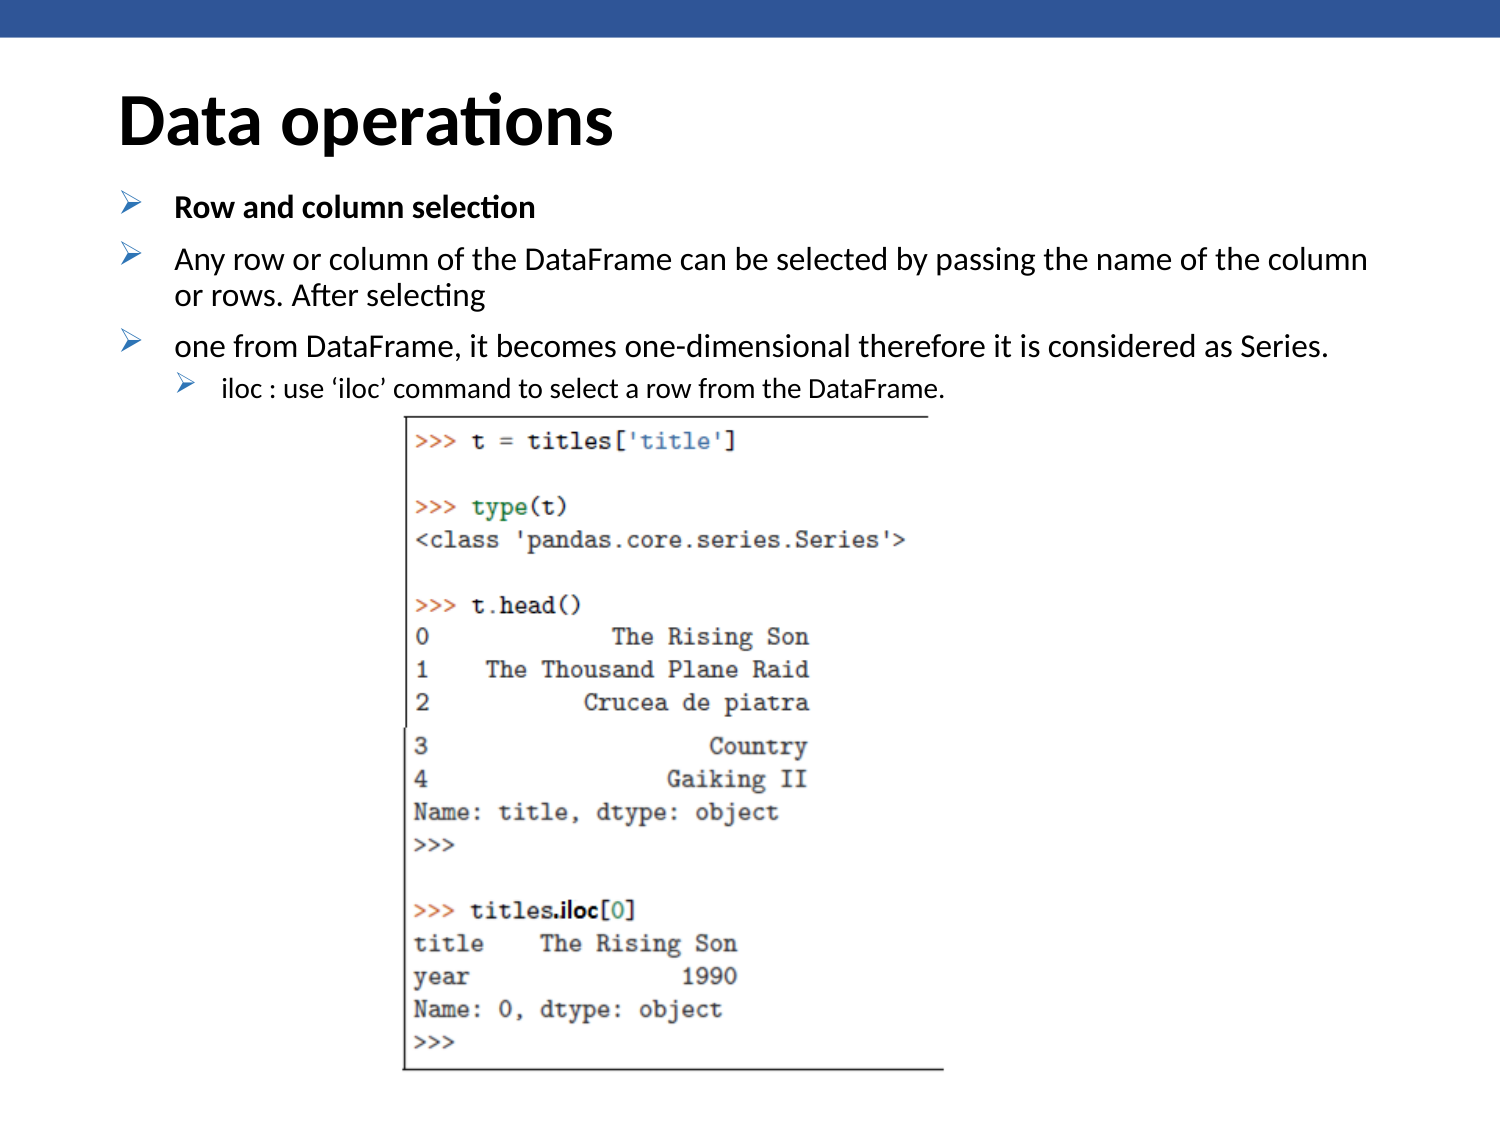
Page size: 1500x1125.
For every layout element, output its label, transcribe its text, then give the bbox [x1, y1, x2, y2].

list Row and column selection Any row or column of the DataFrame can be selected by passing the name of the column or rows. After selecting one from DataFrame, it becomes one-dimensional therefore it is considered as Series. iloc : use ‘iloc’ command to select a row from the DataFrame. [103, 182, 1397, 981]
title Data operations [103, 59, 1397, 182]
picture [401, 407, 1099, 1080]
